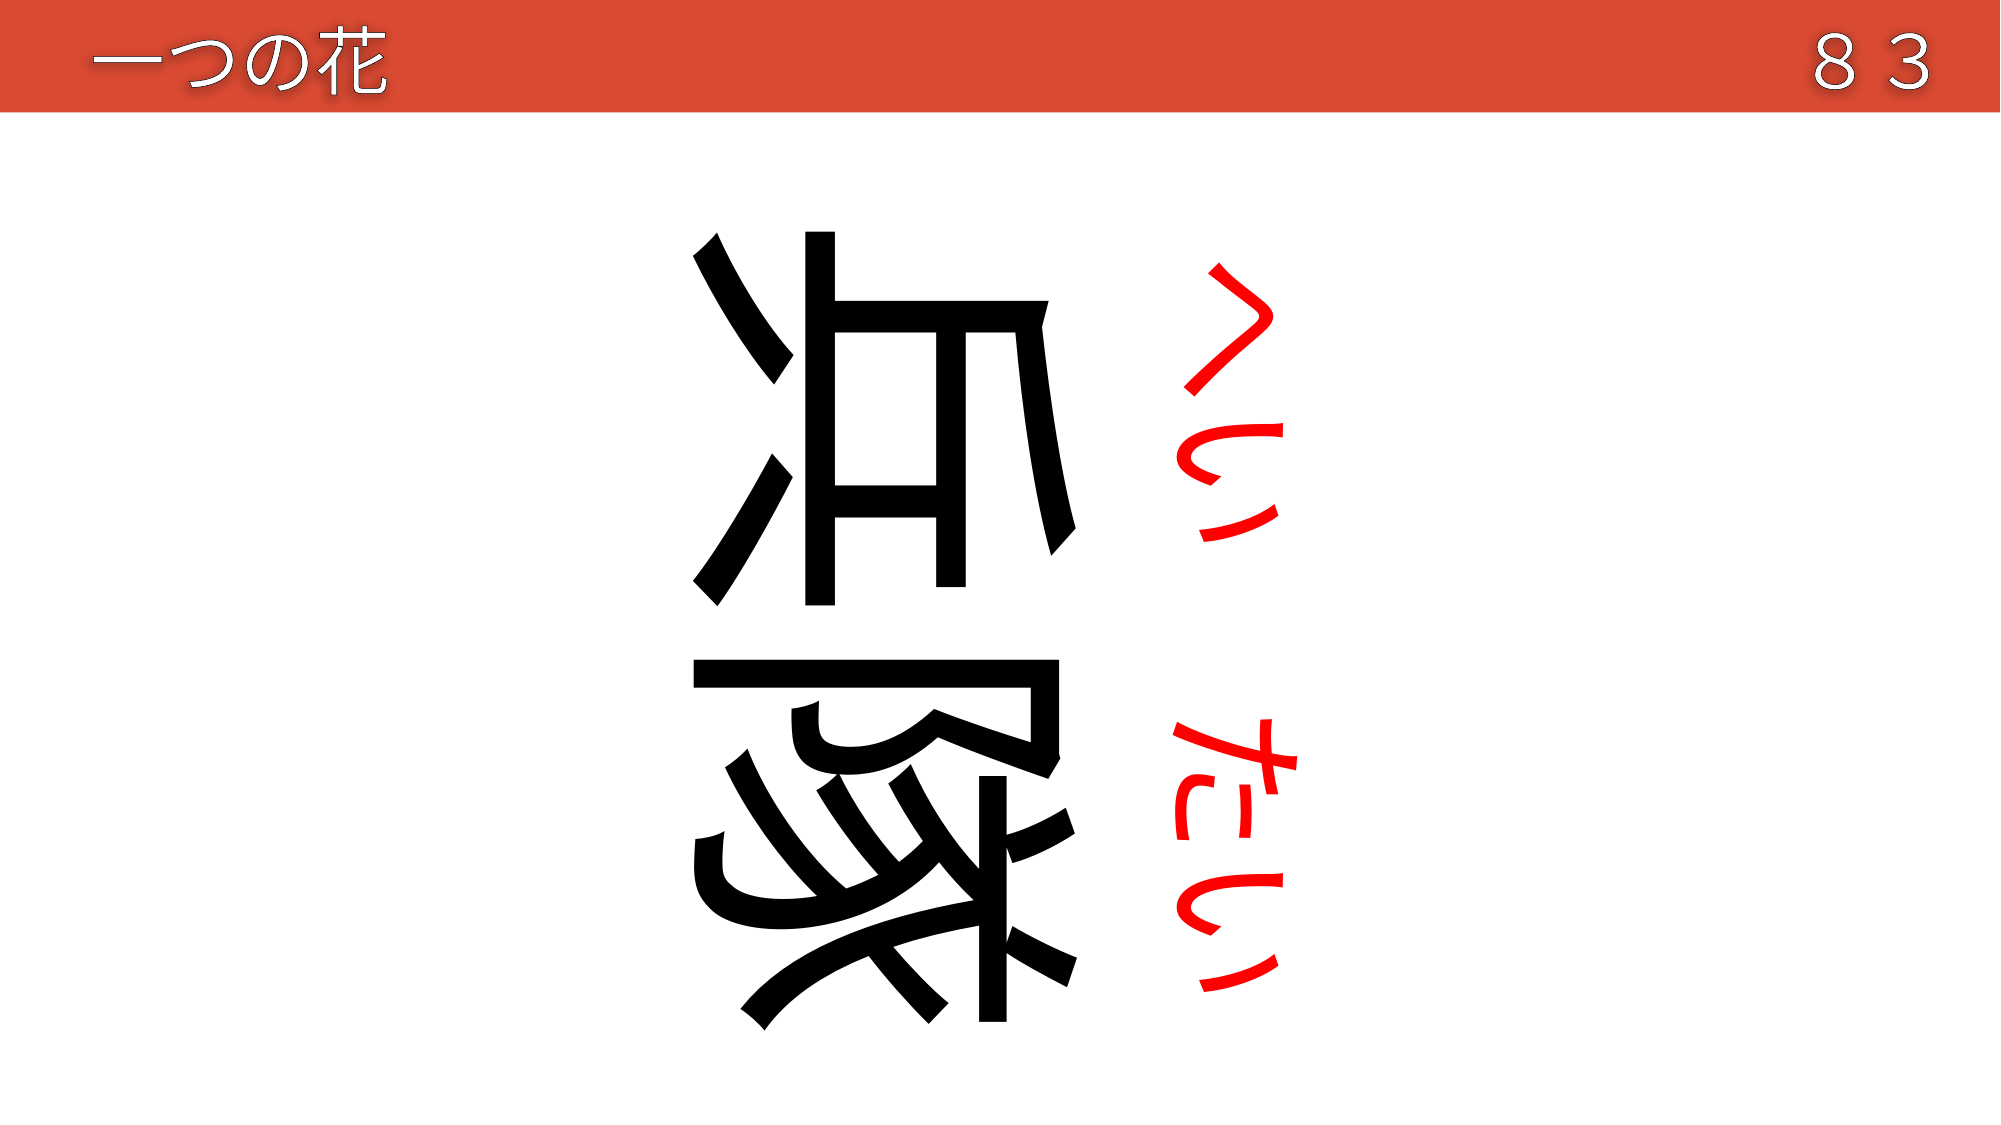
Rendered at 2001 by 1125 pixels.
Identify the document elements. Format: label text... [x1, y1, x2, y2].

text_box ８３ [1782, 6, 1963, 112]
text_box [0, 0, 2000, 113]
text_box 一つの花 [75, 6, 1020, 112]
text_box へい たい [1124, 239, 1337, 1012]
text_box 兵隊 [616, 195, 1152, 1125]
